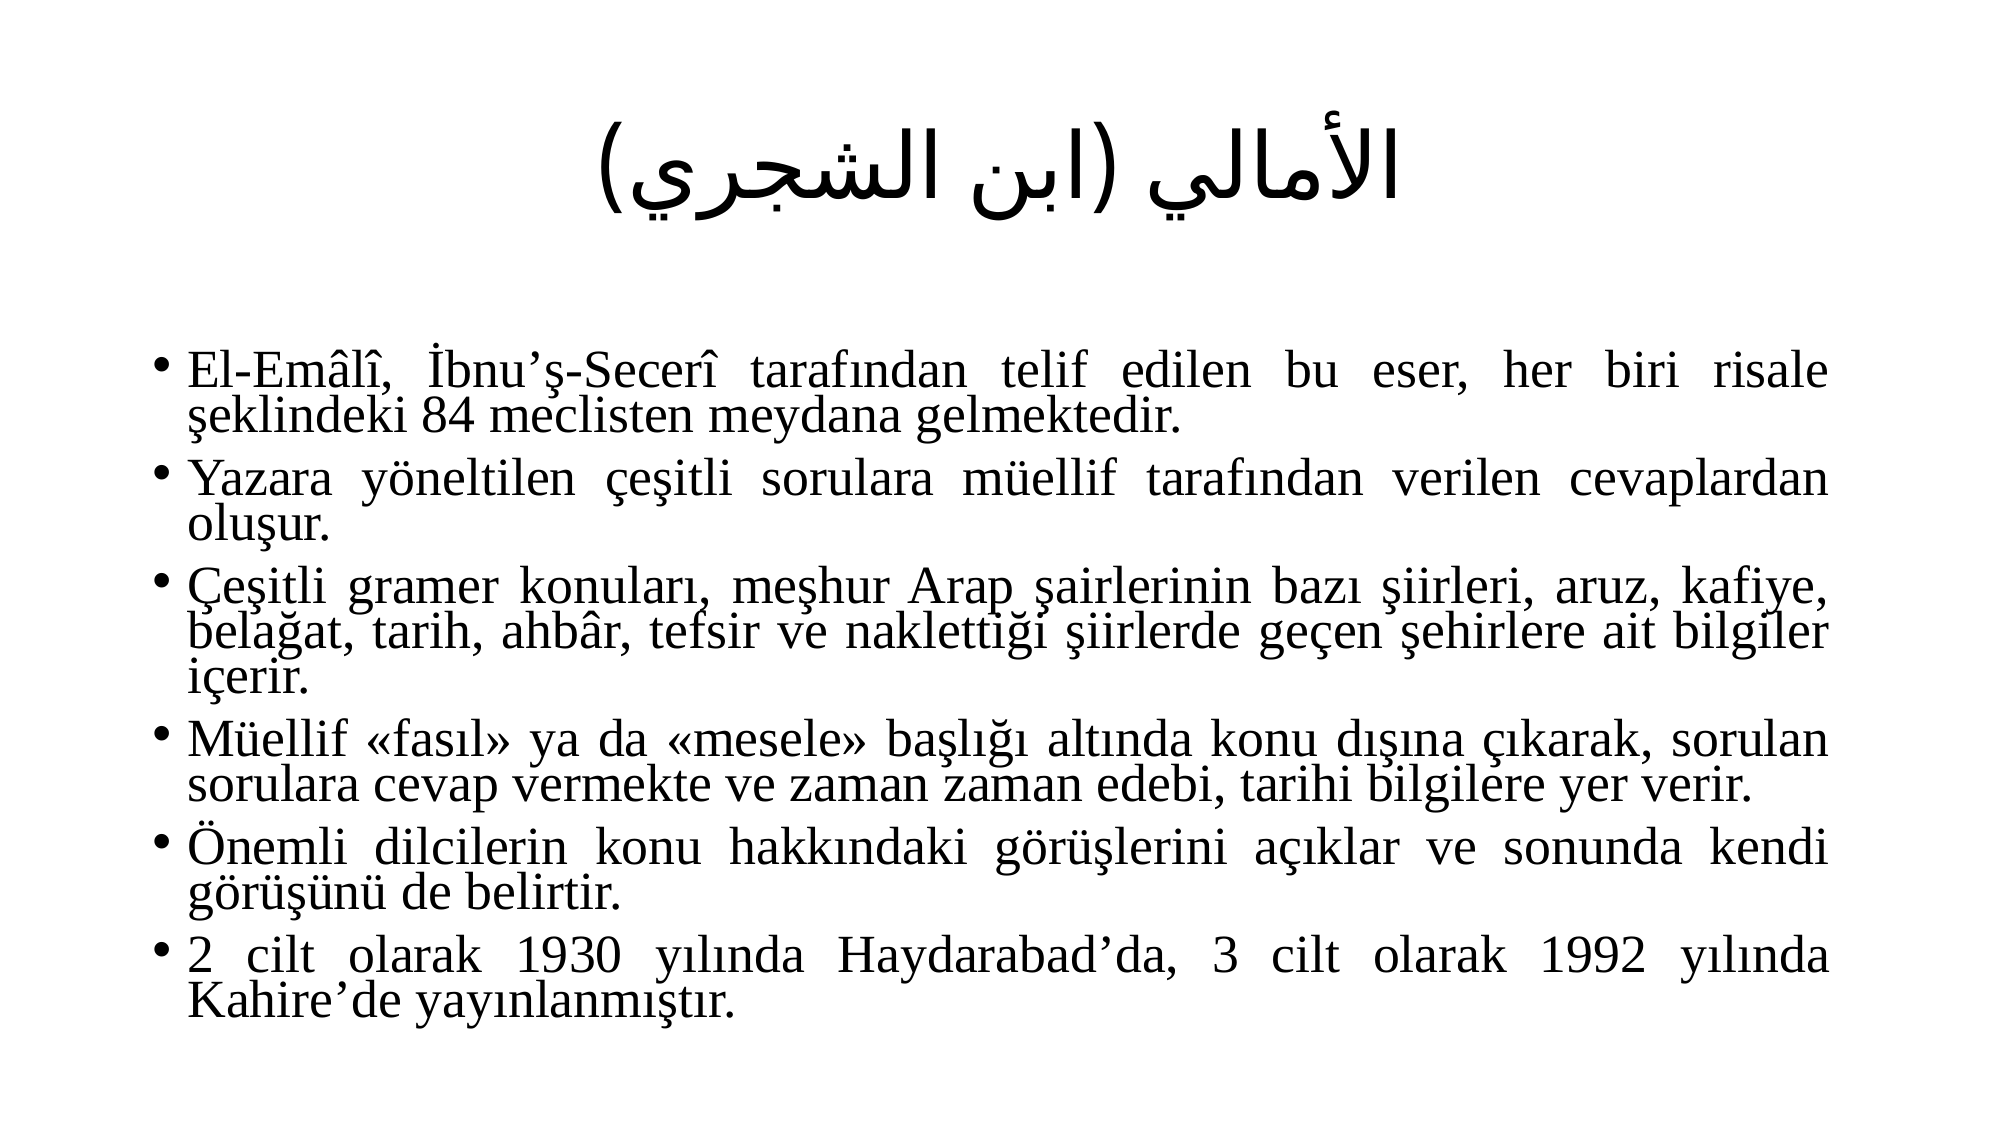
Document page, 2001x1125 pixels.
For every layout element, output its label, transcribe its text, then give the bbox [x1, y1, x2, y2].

title الأمالي (ابن الشجري) [137, 59, 1863, 278]
list El-Emâlî, İbnu’ş-Secerî tarafından telif edilen bu eser, her biri risale şeklindeki 84 meclisten meydana gelmektedir. Yazara yöneltilen çeşitli sorulara müellif tarafından verilen cevaplardan oluşur. Çeşitli gramer konuları, meşhur Arap şairlerinin bazı şiirleri, aruz, kafiye, belağat, tarih, ahbâr, tefsir ve naklettiği şiirlerde geçen şehirlere ait bilgiler içerir. Müellif «fasıl» ya da «mesele» başlığı altında konu dışına çıkarak, sorulan sorulara cevap vermekte ve zaman zaman edebi, tarihi bilgilere yer verir. Önemli dilcilerin konu hakkındaki görüşlerini açıklar ve sonunda kendi görüşünü de belirtir. 2 cilt olarak 1930 yılında Haydarabad’da, 3 cilt olarak 1992 yılında Kahire’de yayınlanmıştır. [137, 261, 1848, 1046]
